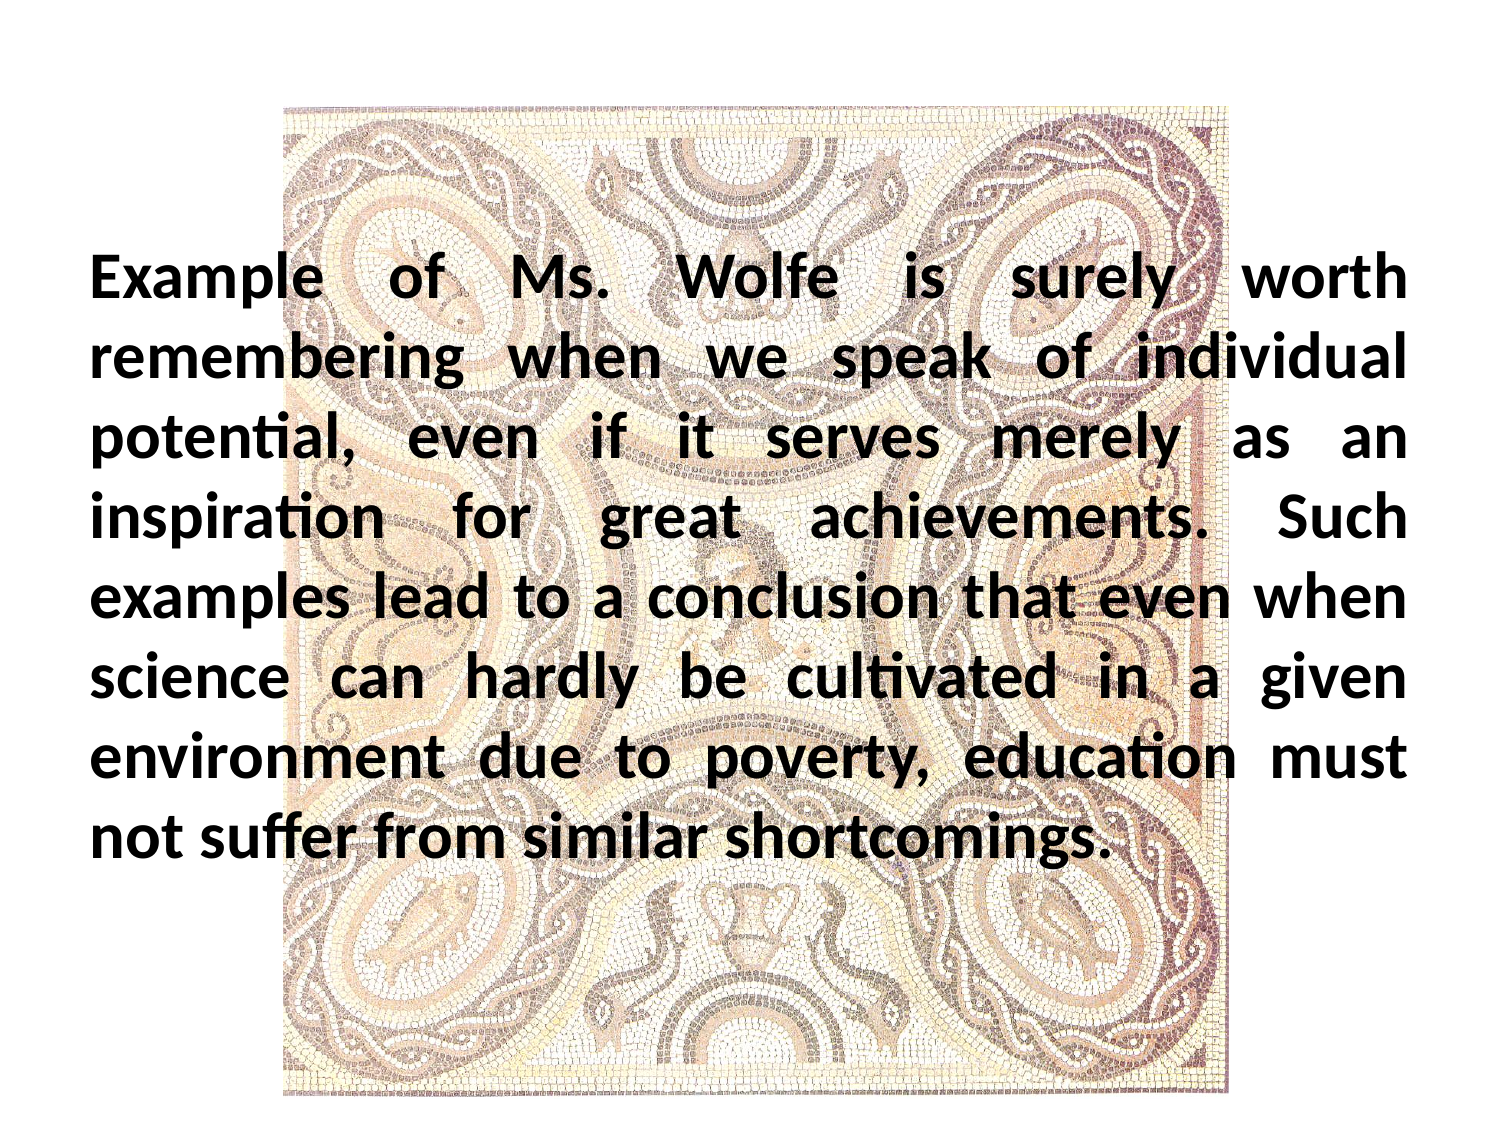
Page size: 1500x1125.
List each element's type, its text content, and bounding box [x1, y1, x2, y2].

picture [283, 105, 1229, 1099]
list Example of Ms. Wolfe is surely worth remembering when we speak of individual potential, even if it serves merely as an inspiration for great achievements. Such examples lead to a conclusion that even when science can hardly be cultivated in a given environment due to poverty, education must not suffer from similar shortcomings. [1233, 224, 1425, 869]
list Example of Ms. Wolfe is surely worth remembering when we speak of individual potential, even if it serves merely as an inspiration for great achievements. Such examples lead to a conclusion that even when science can hardly be cultivated in a given environment due to poverty, education must not suffer from similar shortcomings. [75, 224, 278, 869]
